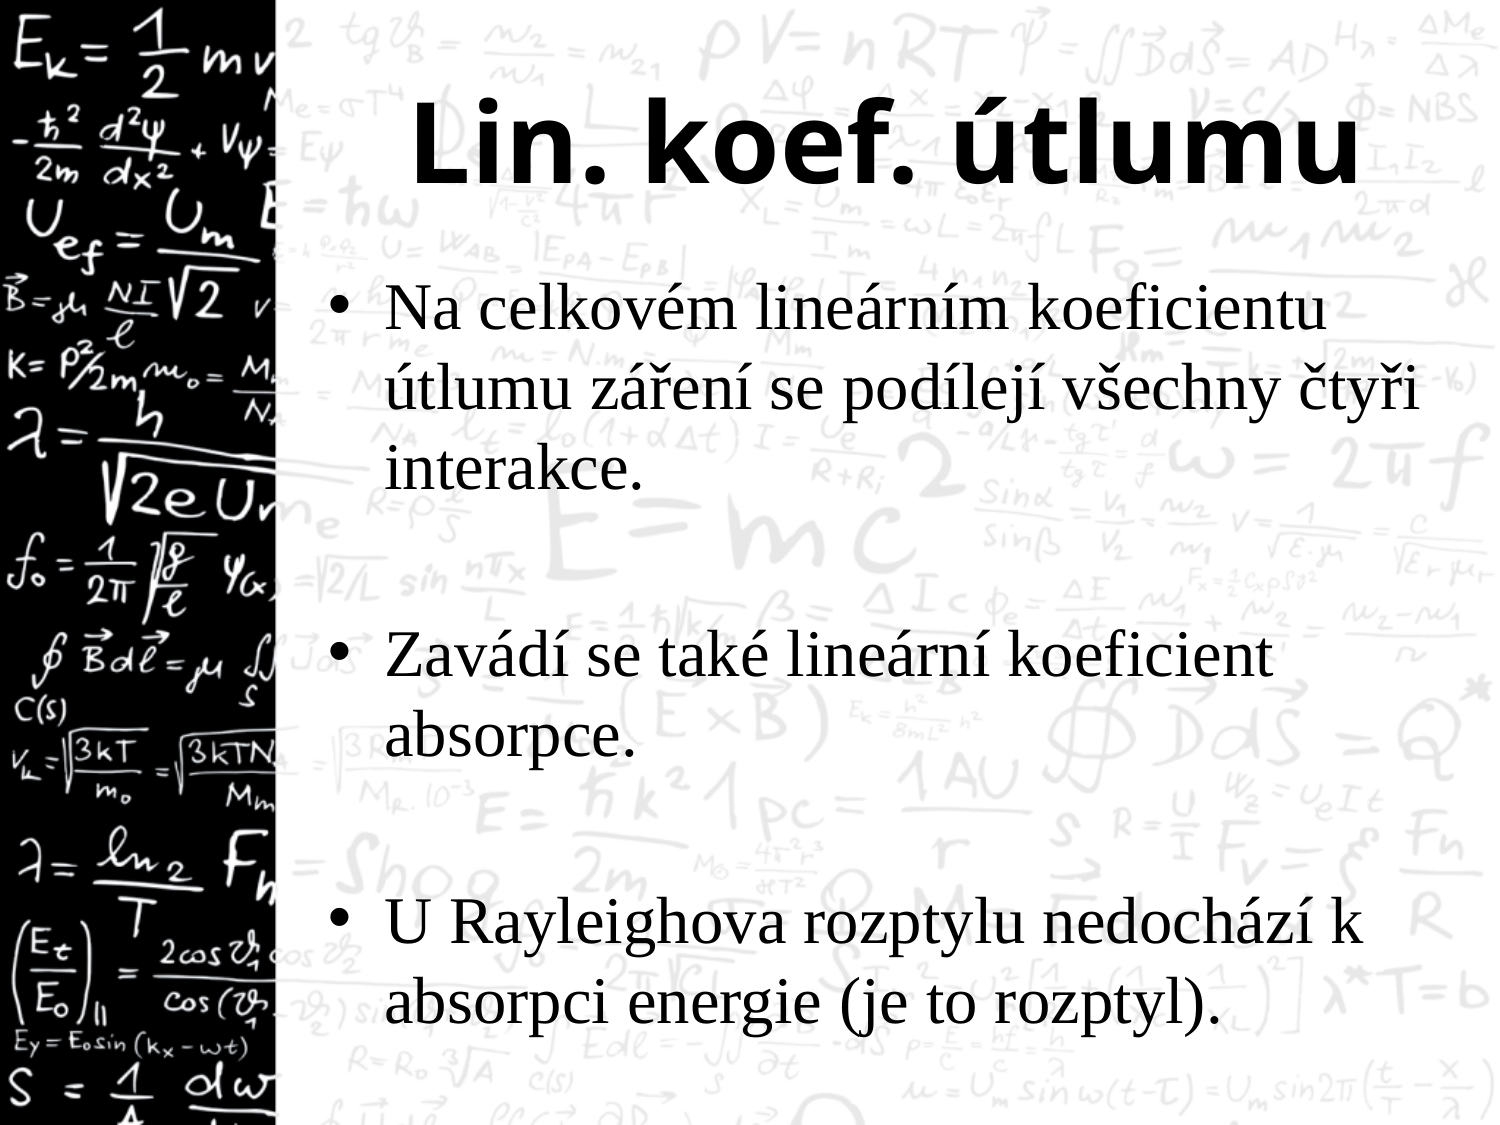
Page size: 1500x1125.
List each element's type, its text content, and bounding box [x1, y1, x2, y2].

picture [0, 0, 1500, 1125]
title Lin. koef. útlumu [312, 45, 1461, 233]
